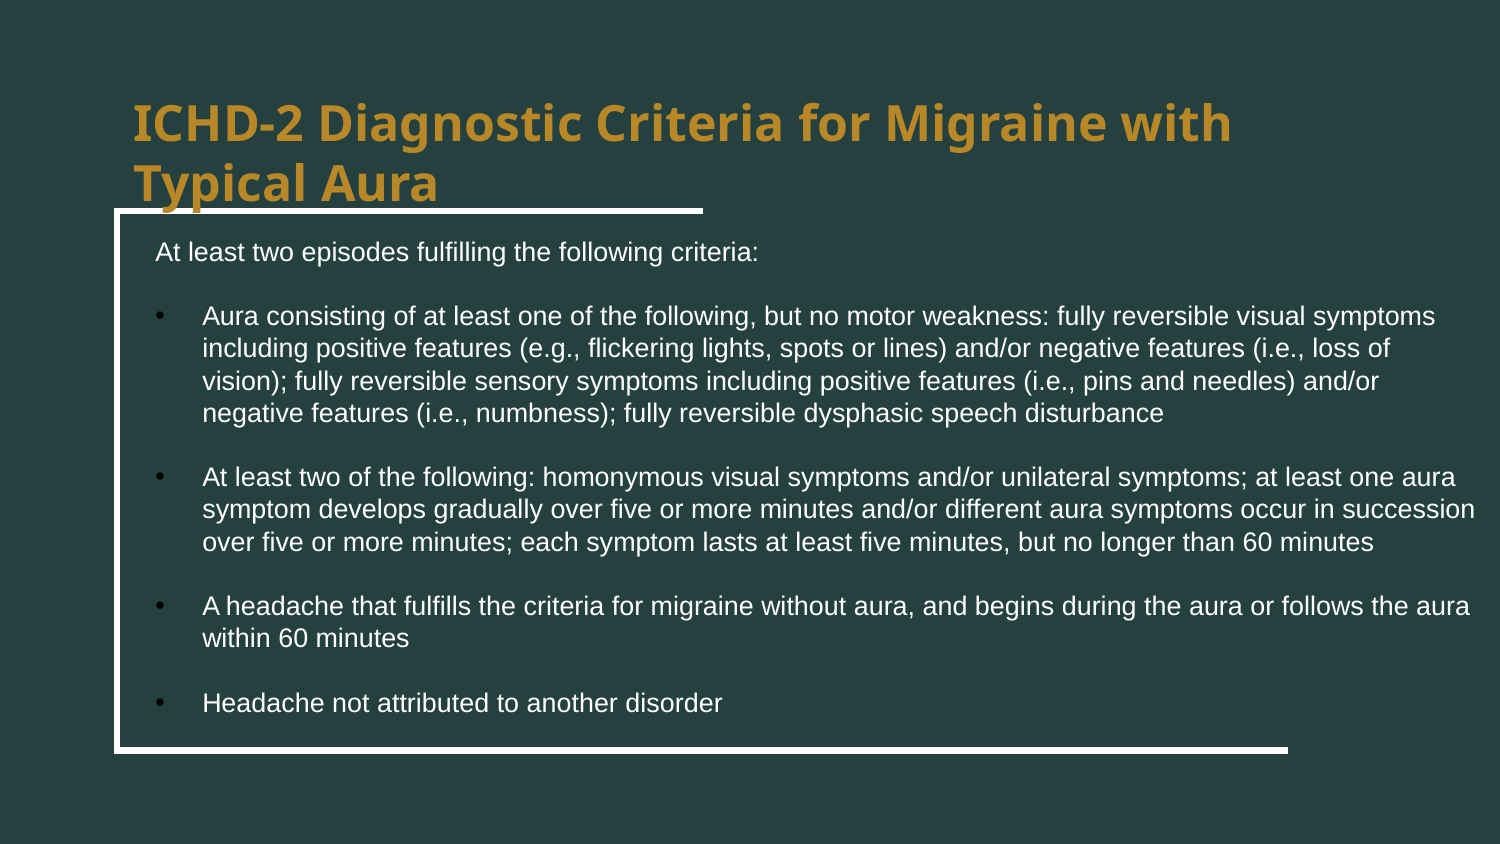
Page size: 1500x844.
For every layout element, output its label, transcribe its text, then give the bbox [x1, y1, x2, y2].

text_box At least two episodes fulfilling the following criteria: Aura consisting of at least one of the following, but no motor weakness: fully reversible visual symptoms including positive features (e.g., flickering lights, spots or lines) and/or negative features (i.e., loss of vision); fully reversible sensory symptoms including positive features (i.e., pins and needles) and/or negative features (i.e., numbness); fully reversible dysphasic speech disturbance At least two of the following: homonymous visual symptoms and/or unilateral symptoms; at least one aura symptom develops gradually over five or more minutes and/or different aura symptoms occur in succession over five or more minutes; each symptom lasts at least five minutes, but no longer than 60 minutes A headache that fulfills the criteria for migraine without aura, and begins during the aura or follows the aura within 60 minutes Headache not attributed to another disorder [140, 226, 1500, 726]
text_box ICHD-2 Diagnostic Criteria for Migraine with Typical Aura [118, 76, 1320, 197]
